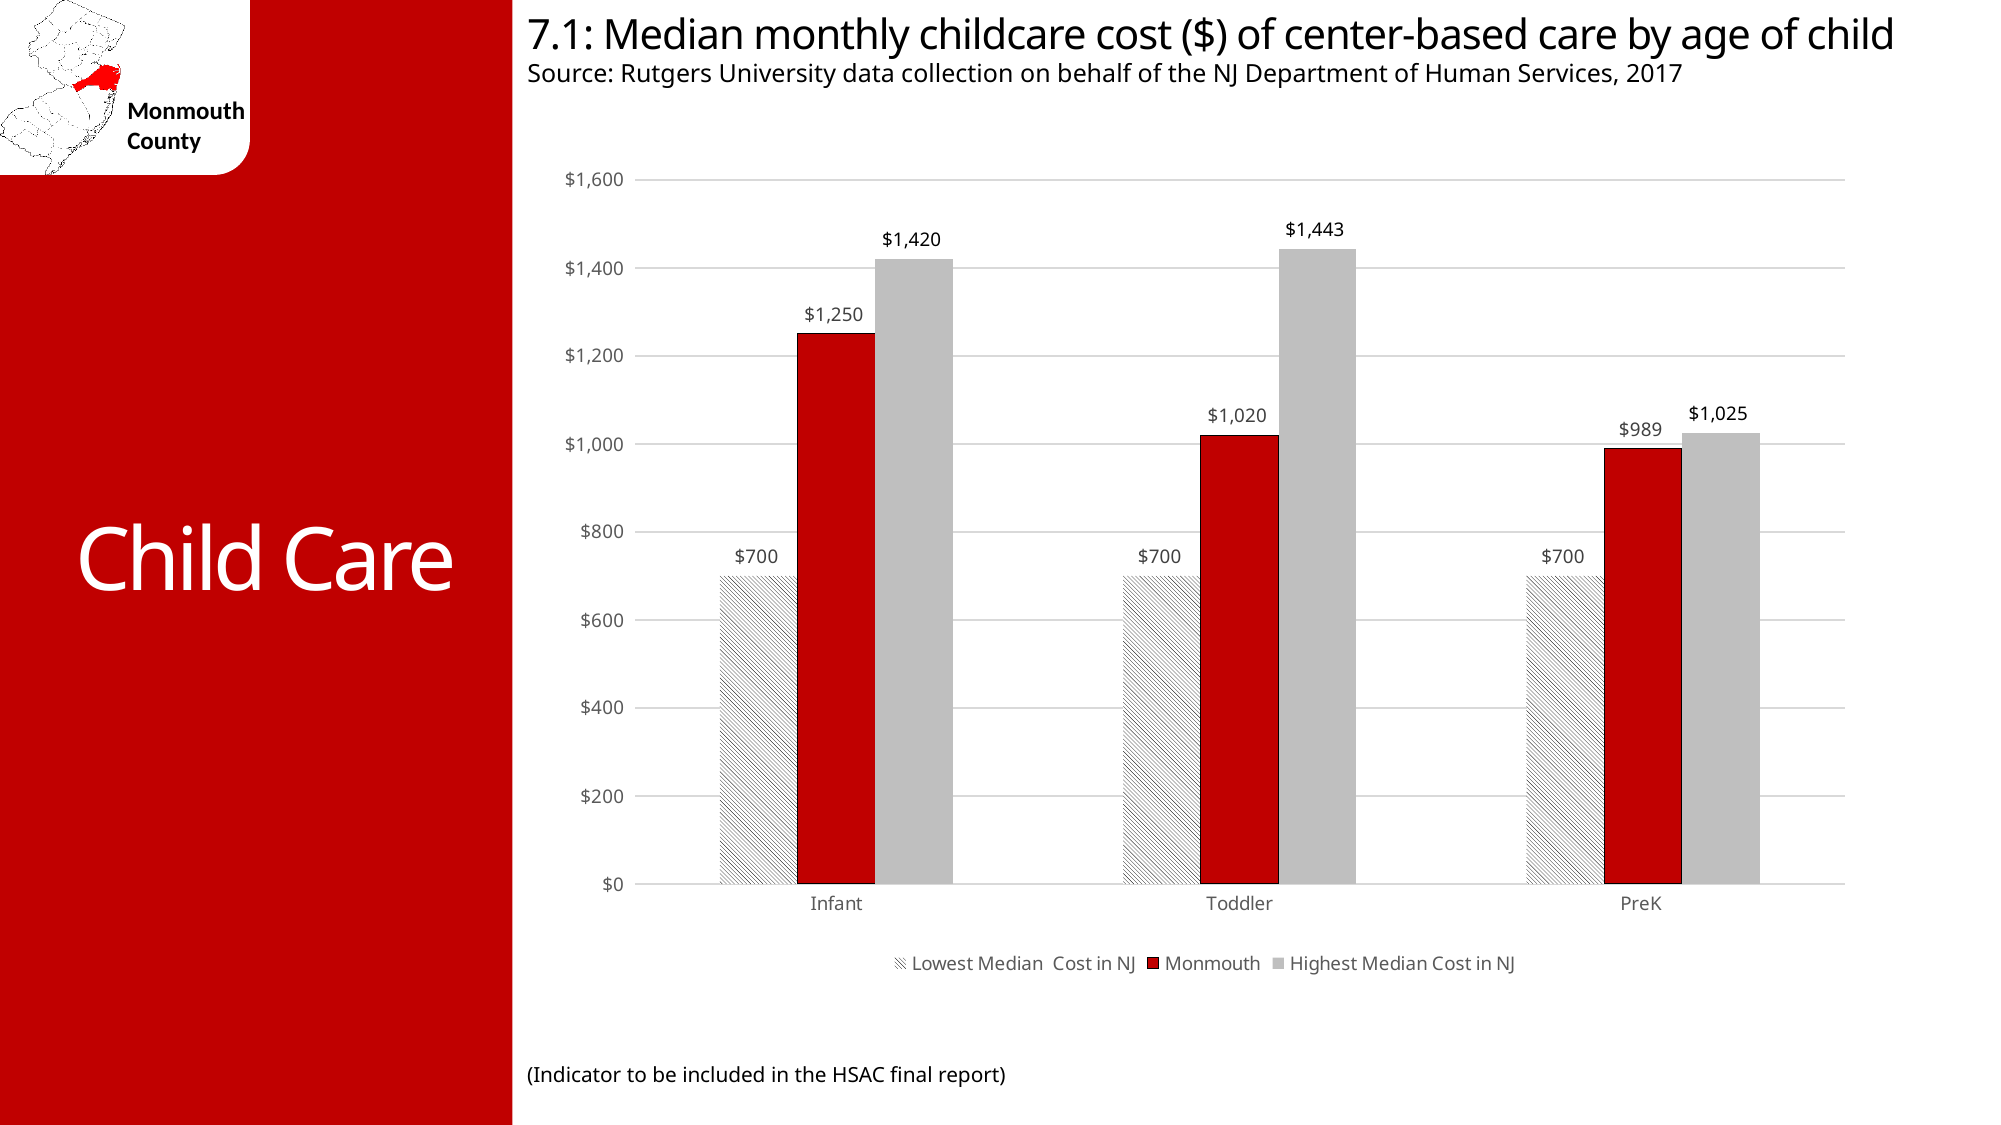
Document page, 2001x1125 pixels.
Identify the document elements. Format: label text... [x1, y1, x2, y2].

text_box (Indicator to be included in the HSAC final report) [512, 1043, 1937, 1105]
picture [0, 0, 125, 112]
chart [537, 149, 1872, 983]
text_box 7.1: Median monthly childcare cost ($) of center-based care by age of child [512, 0, 1992, 65]
text_box Child Care [0, 112, 533, 1013]
text_box Source: Rutgers University data collection on behalf of the NJ Department of Human Services, 2017 [512, 50, 1891, 95]
